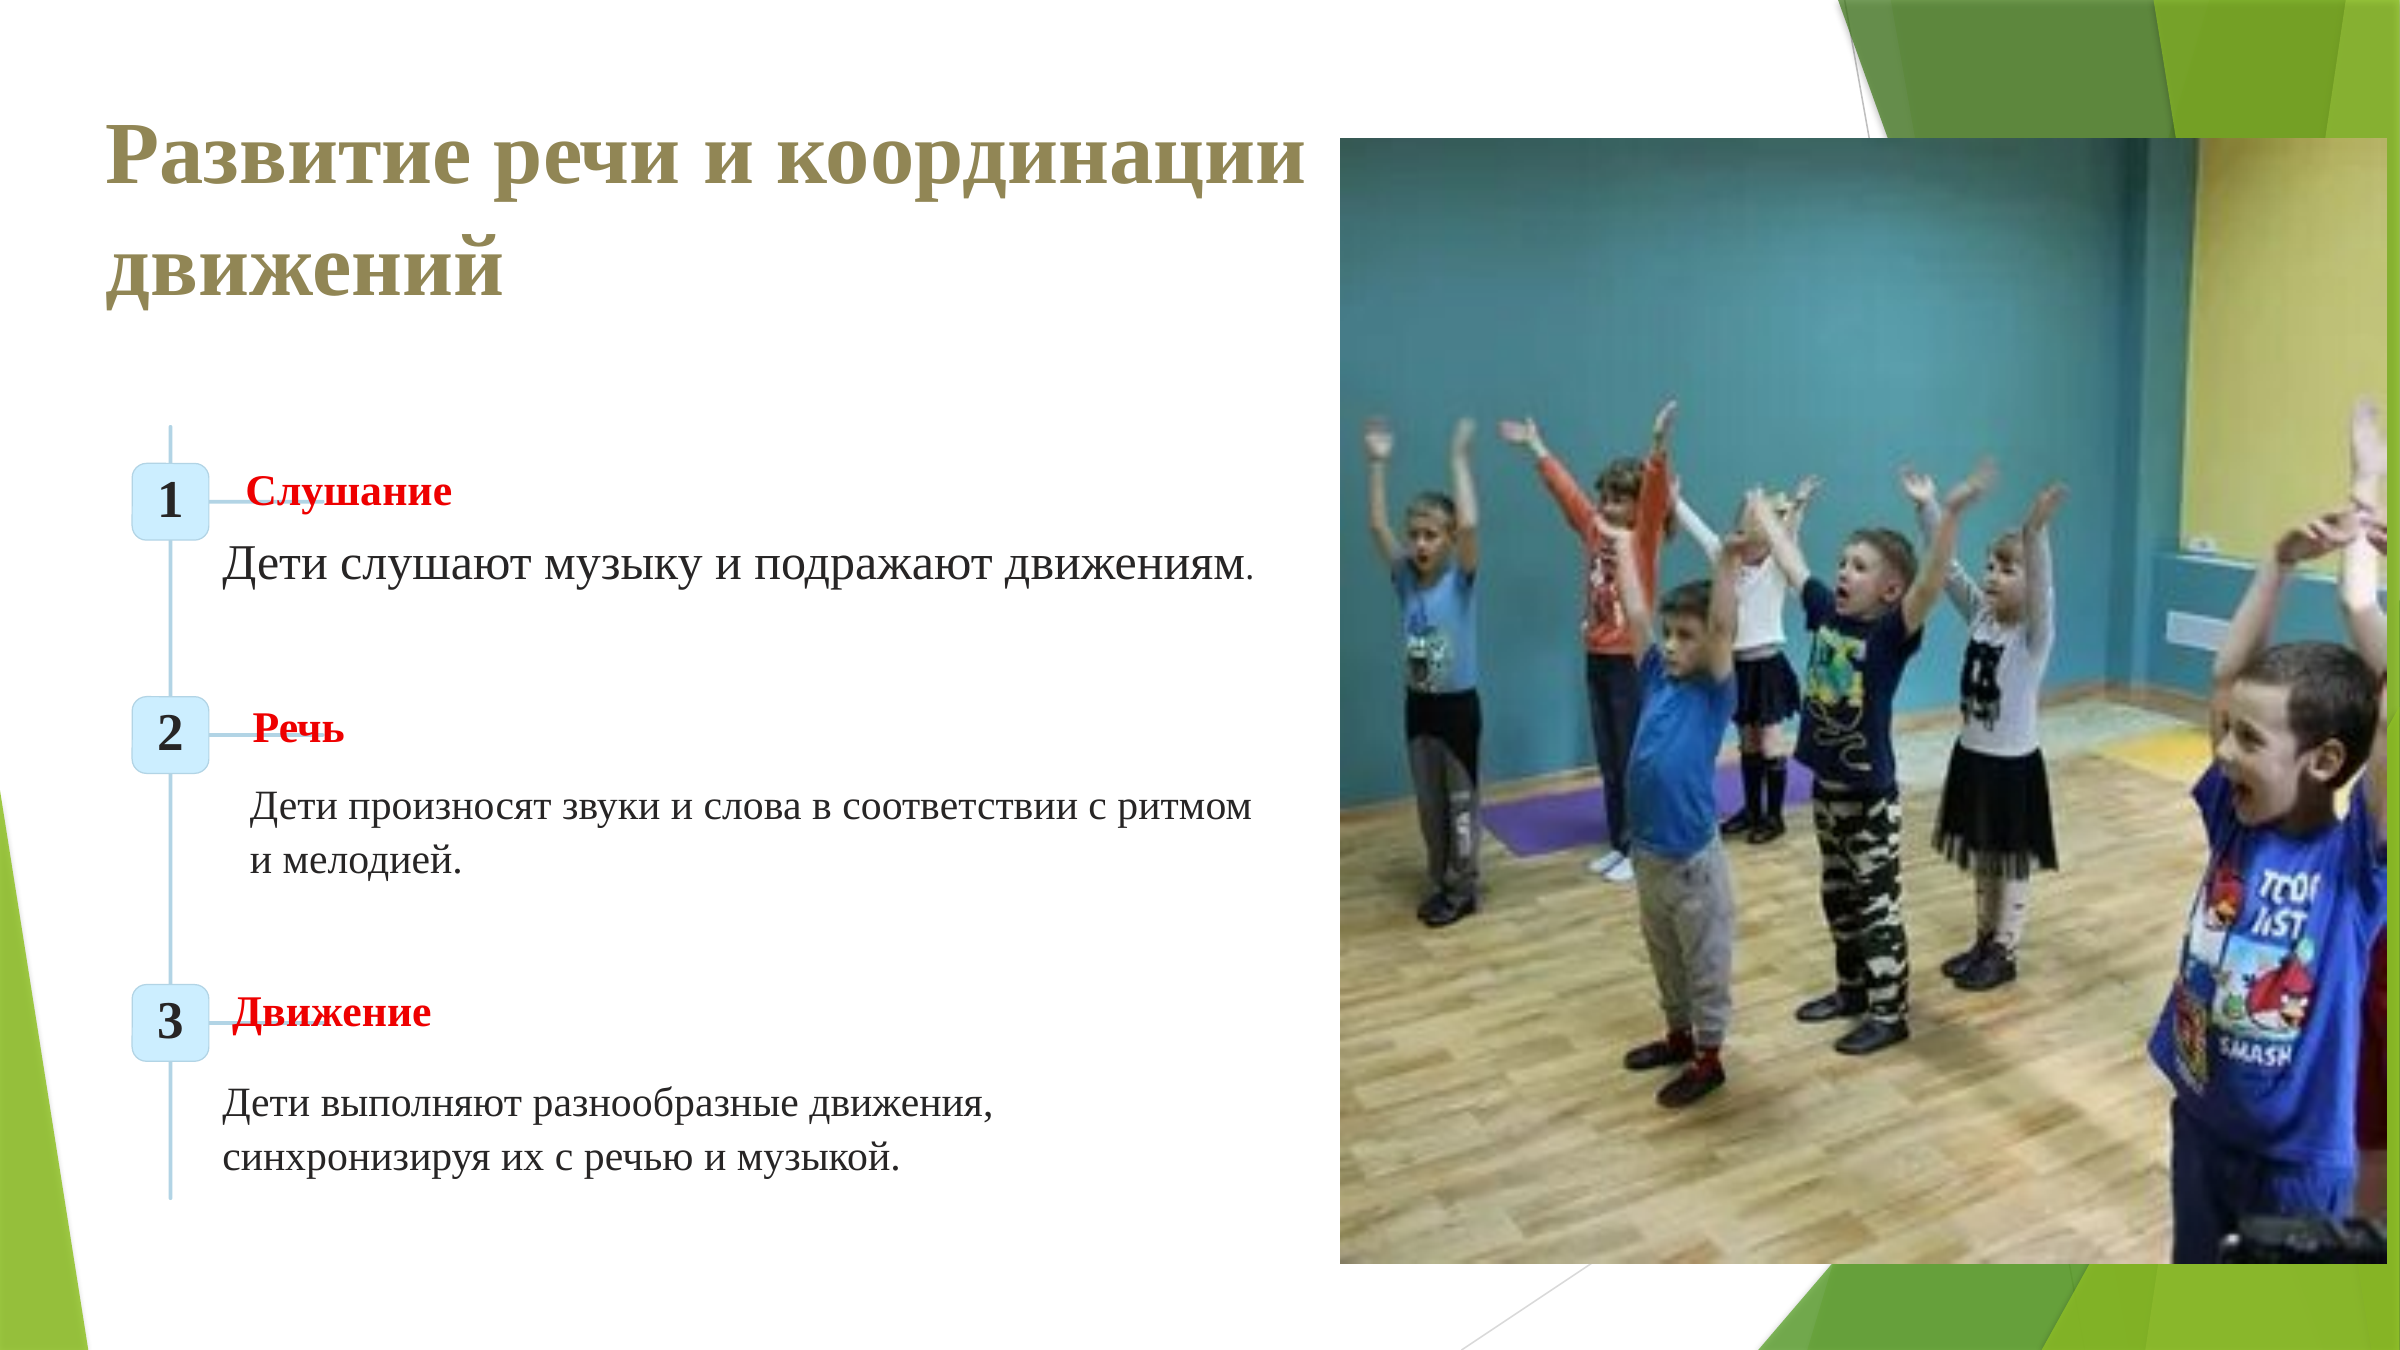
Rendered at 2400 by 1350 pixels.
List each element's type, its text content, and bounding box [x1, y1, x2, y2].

text_box Дети выполняют разнообразные движения, синхронизируя их с речью и музыкой. [222, 1070, 1245, 1180]
text_box Движение [232, 980, 806, 1037]
text_box [132, 463, 209, 541]
text_box 2 [155, 708, 186, 762]
text_box Речь [252, 695, 701, 752]
text_box [132, 696, 209, 774]
text_box [168, 1062, 173, 1201]
picture [1340, 138, 2388, 1265]
text_box [168, 425, 173, 463]
text_box [168, 774, 173, 984]
text_box Развитие речи и координации движений [105, 89, 1406, 347]
text_box 1 [159, 474, 182, 529]
text_box [209, 499, 245, 504]
text_box [132, 984, 209, 1062]
text_box Слушание [245, 459, 694, 515]
text_box Дети слушают музыку и подражают движениям. [222, 535, 1335, 590]
text_box Дети произносят звуки и слова в соответствии с ритмом и мелодией. [250, 773, 1273, 883]
text_box [209, 1021, 232, 1025]
text_box [209, 733, 252, 737]
text_box 3 [155, 996, 186, 1050]
text_box [168, 541, 173, 696]
